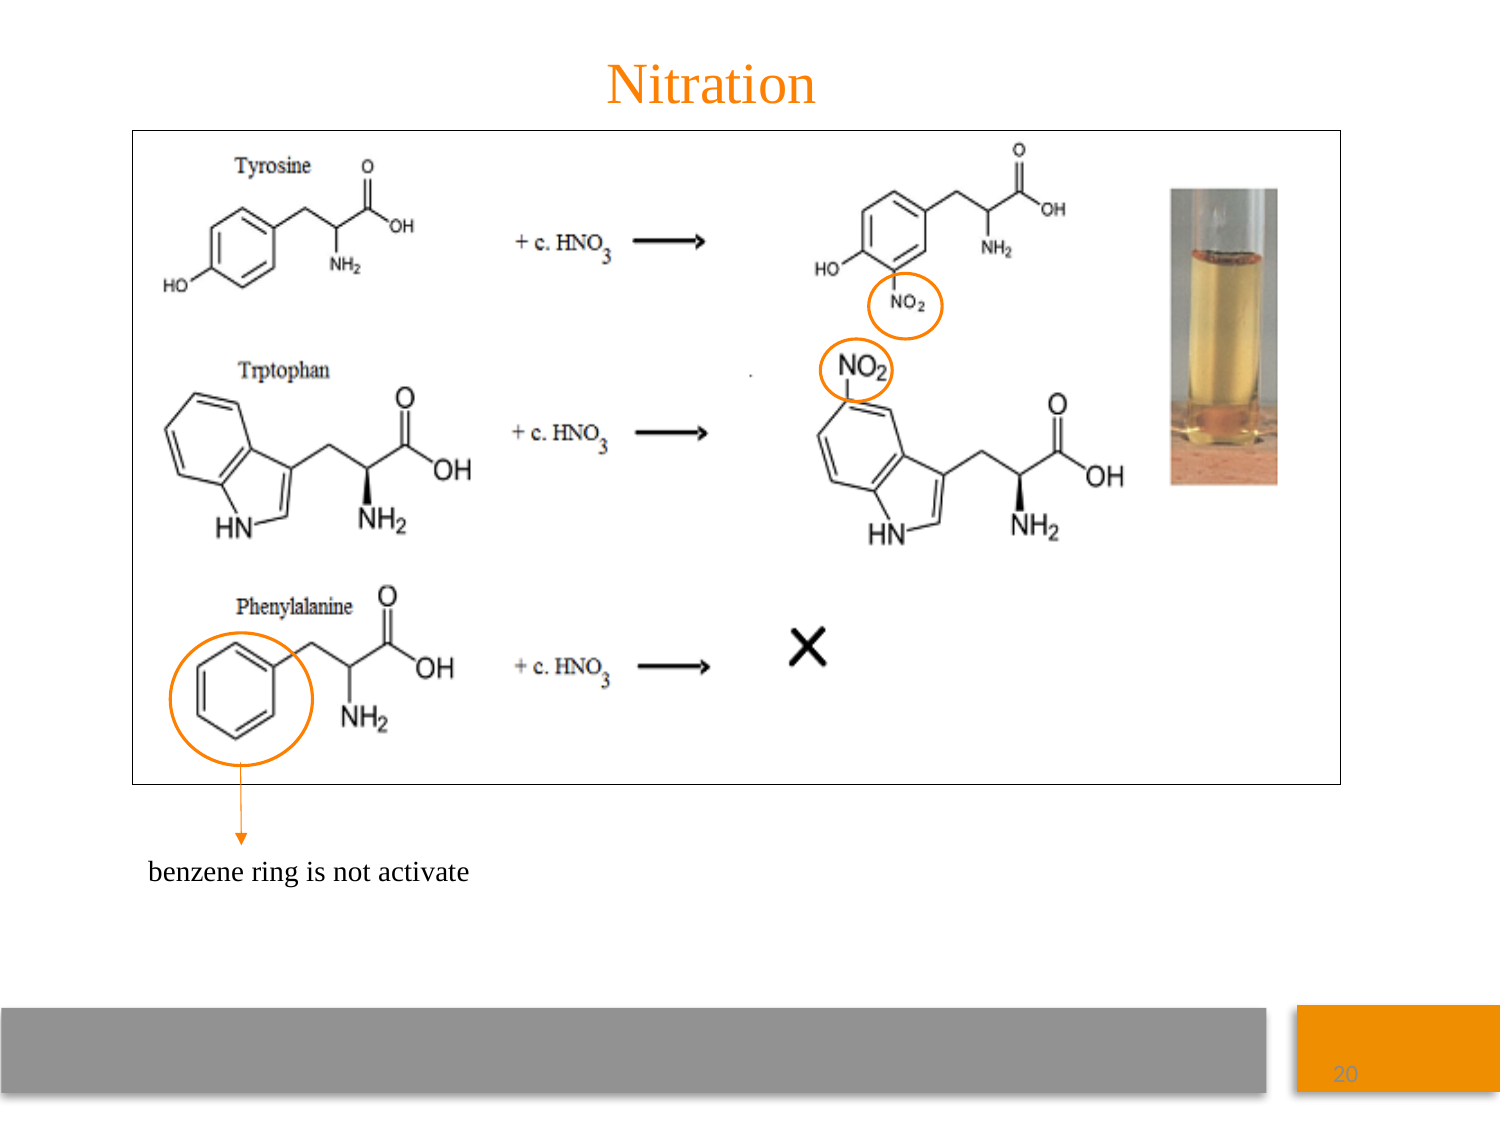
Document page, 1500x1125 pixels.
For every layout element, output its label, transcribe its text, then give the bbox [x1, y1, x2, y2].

text_box [0, 1007, 1267, 1094]
text_box benzene ring is not activate [133, 844, 485, 895]
picture [132, 130, 1341, 785]
slide_number 20 [1270, 1042, 1374, 1103]
text_box Nitration [591, 37, 832, 123]
text_box [1297, 1005, 1500, 1092]
